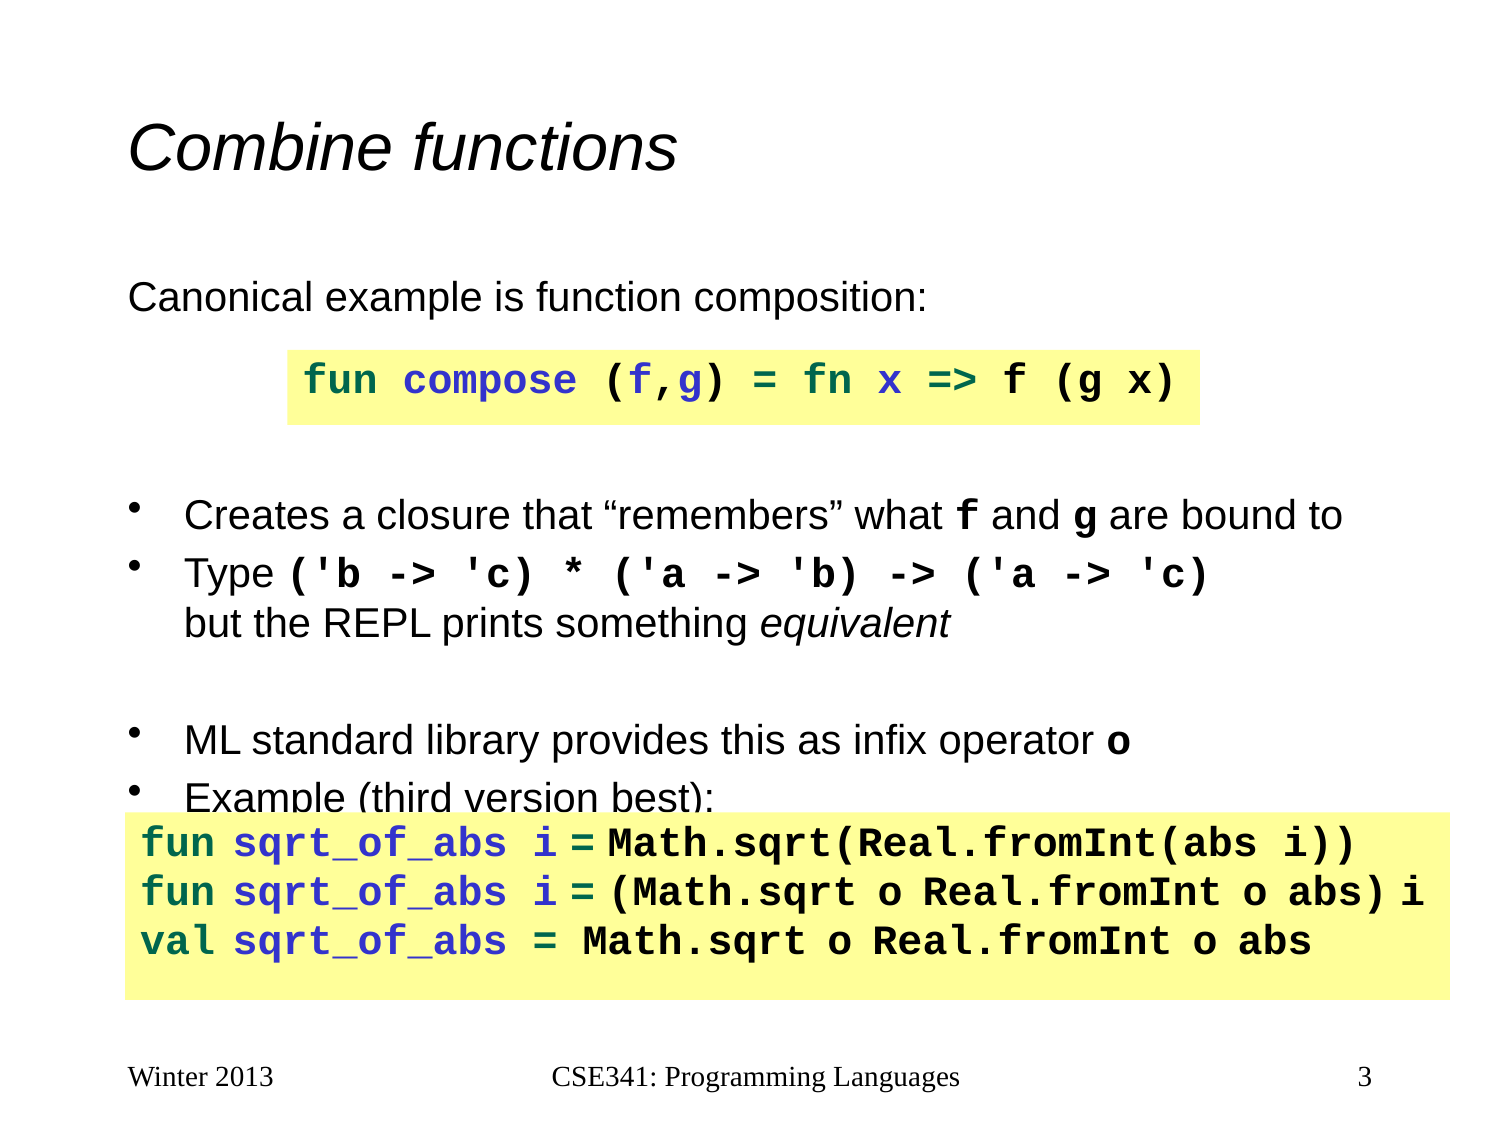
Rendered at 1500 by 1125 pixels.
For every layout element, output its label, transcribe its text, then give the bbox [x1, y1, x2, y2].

title Combine functions [112, 49, 1388, 238]
text_box fun compose (f,g) = fn x => f (g x) [287, 349, 1200, 425]
slide_number 3 [1074, 1049, 1388, 1125]
list Canonical example is function composition: Creates a closure that “remembers” what f and g are bound to Type ('b -> 'c) * ('a -> 'b) -> ('a -> 'c) but the REPL prints something equivalent ML standard library provides this as infix operator o Example (third version best): [112, 262, 1388, 1001]
slide_number Winter 2013 [112, 1049, 426, 1125]
footer CSE341: Programming Languages [474, 1049, 1038, 1125]
text_box fun sqrt_of_abs i = Math.sqrt(Real.fromInt(abs i)) fun sqrt_of_abs i = (Math.sqrt o Real.fromInt o abs) i val sqrt_of_abs = Math.sqrt o Real.fromInt o abs [125, 812, 1450, 1000]
